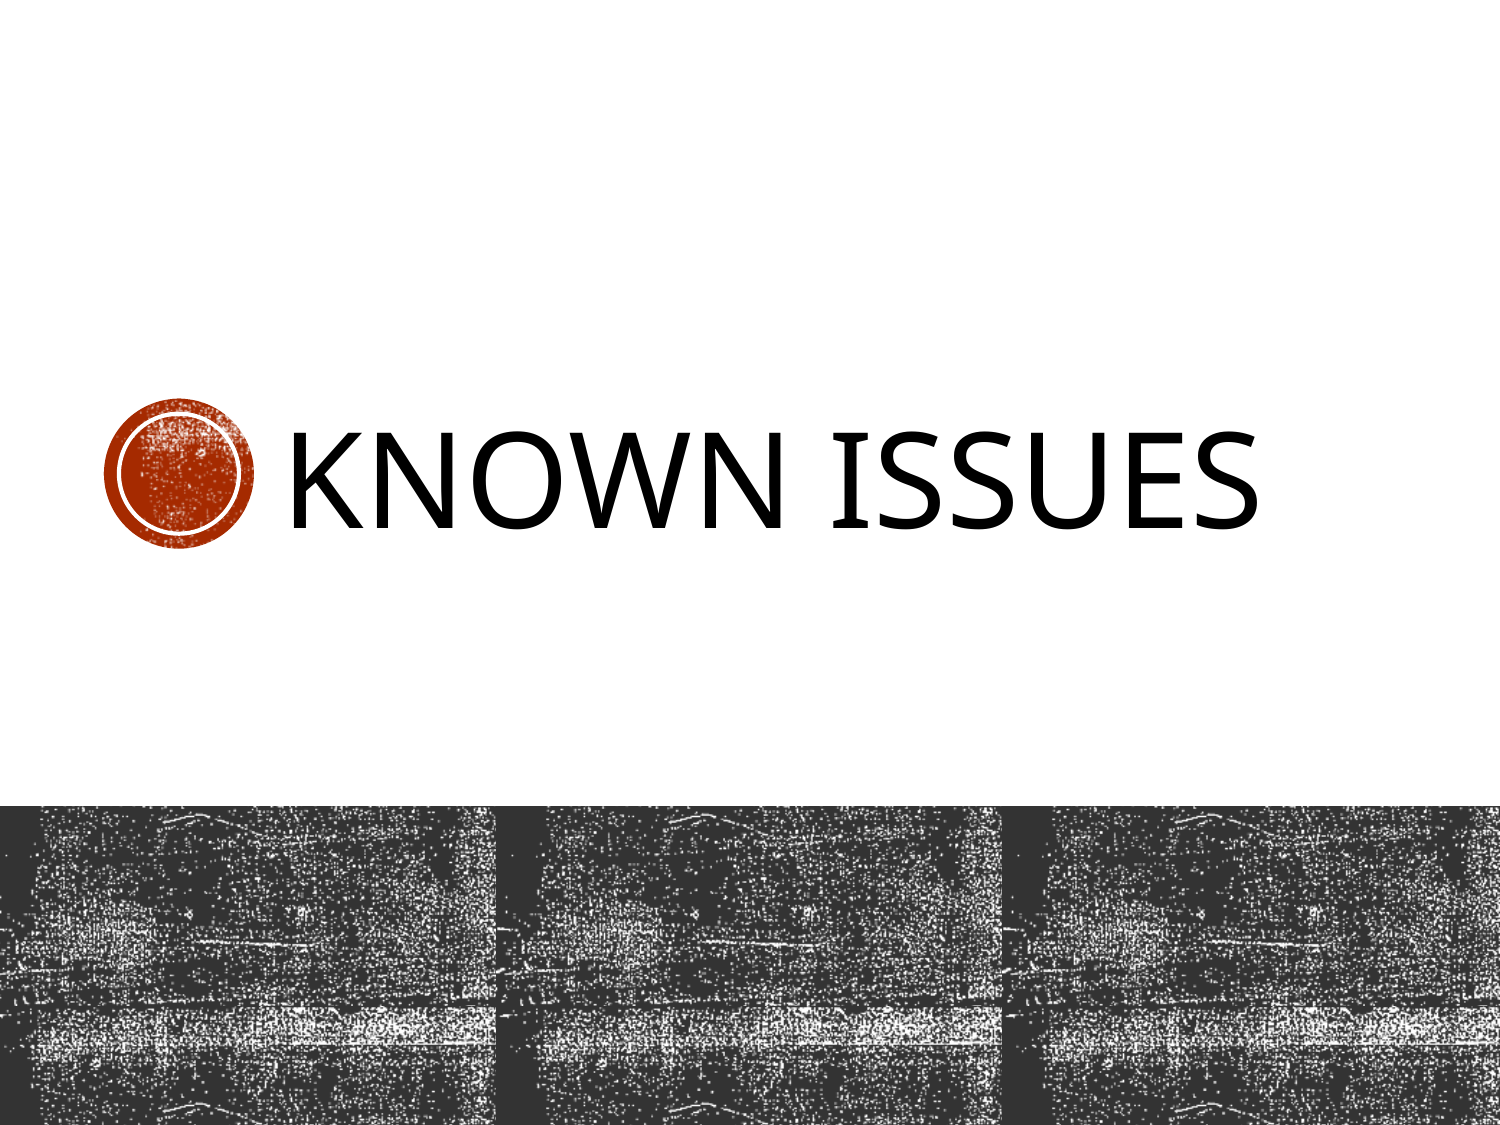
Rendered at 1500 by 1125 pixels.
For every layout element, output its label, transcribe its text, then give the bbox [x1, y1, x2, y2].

title Known Issues [266, 201, 1409, 779]
